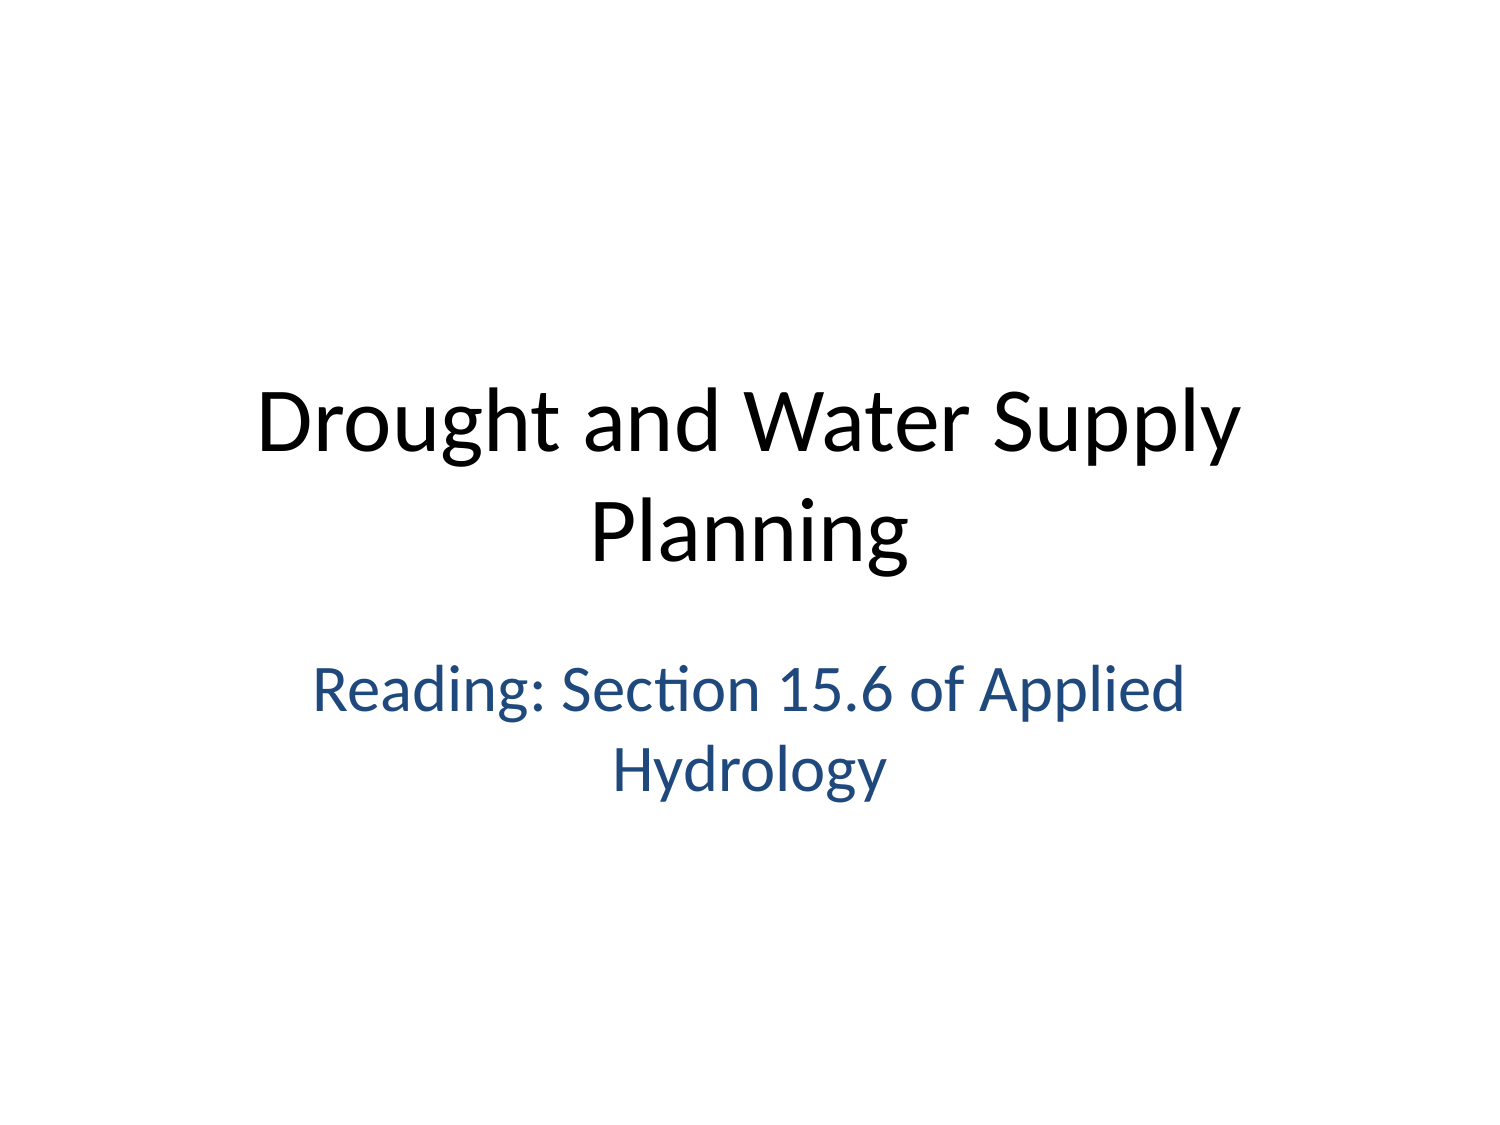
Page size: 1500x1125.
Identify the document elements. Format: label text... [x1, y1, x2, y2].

subtitle Reading: Section 15.6 of Applied Hydrology [225, 637, 1275, 925]
title Drought and Water Supply Planning [112, 349, 1388, 591]
